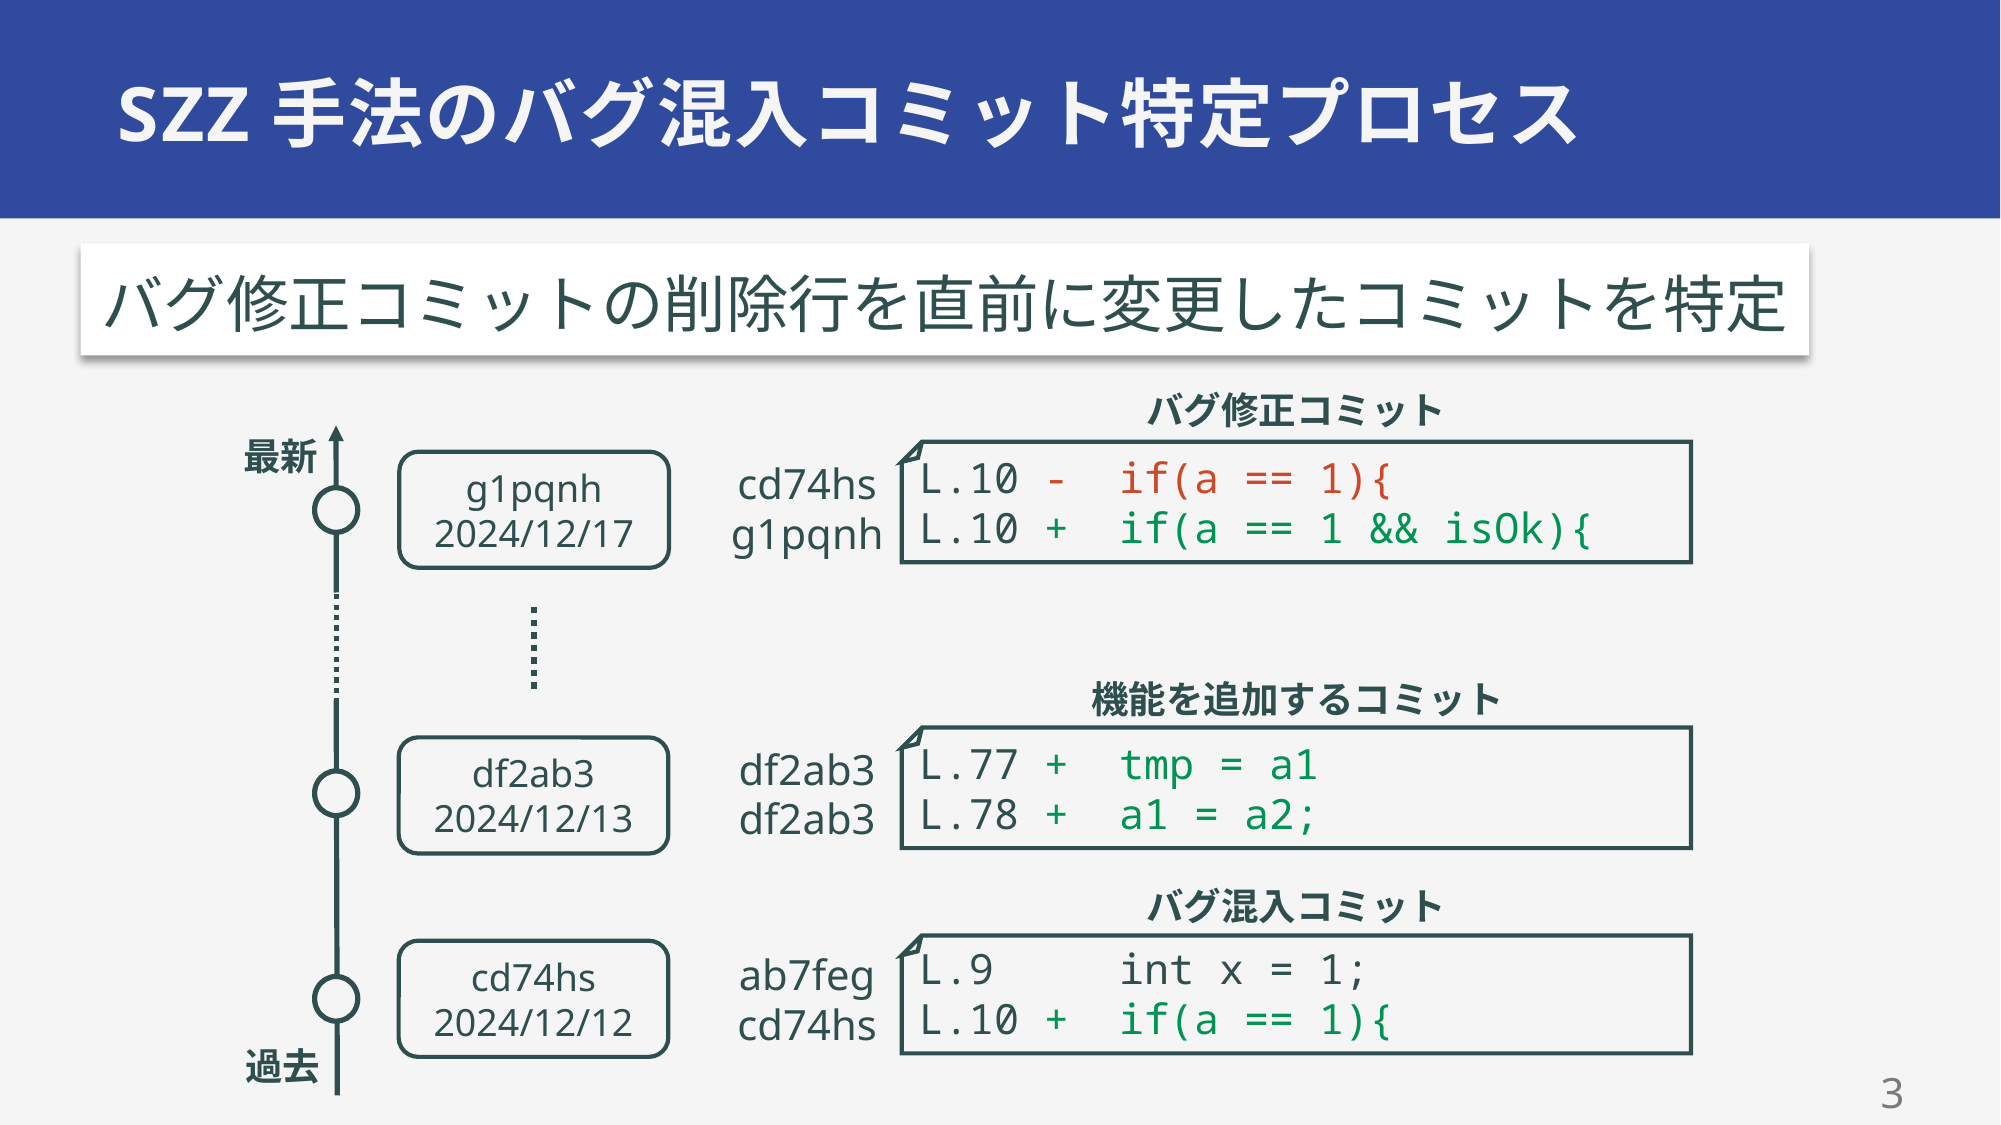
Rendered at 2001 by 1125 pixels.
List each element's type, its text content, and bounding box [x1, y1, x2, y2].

text_box g1pqnh 2024/12/17 [398, 450, 671, 569]
text_box 過去 [230, 1035, 336, 1096]
text_box [918, 726, 1692, 850]
text_box [918, 440, 1692, 564]
text_box L.9 int x = 1; L.10 + if(a == 1){ [904, 935, 1678, 1051]
text_box L.77 + tmp = a1 L.78 + a1 = a2; [904, 730, 1678, 846]
text_box [337, 486, 359, 534]
text_box 機能を追加するコミット [1063, 668, 1532, 729]
text_box cd74hs 2024/12/12 [397, 939, 670, 1058]
text_box バグ混入コミット [1113, 875, 1480, 936]
title SZZ手法のバグ混入コミット特定プロセス [86, 64, 1914, 154]
text_box [313, 769, 336, 817]
text_box [338, 770, 359, 817]
text_box バグ修正コミットの削除行を直前に変更したコミットを特定 [86, 257, 1810, 348]
text_box [338, 975, 359, 1022]
text_box [80, 242, 1810, 356]
text_box [942, 934, 1692, 1055]
text_box df2ab3 df2ab3 [672, 735, 942, 851]
text_box df2ab3 2024/12/13 [397, 736, 670, 855]
text_box L.10 - if(a == 1){ L.10 + if(a == 1 && isOk){ [904, 444, 1678, 560]
text_box バグ修正コミット [1113, 379, 1480, 440]
text_box 最新 [228, 425, 334, 486]
text_box ab7feg cd74hs [672, 941, 942, 1056]
text_box [313, 486, 336, 534]
slide_number 2 [1463, 1065, 1914, 1125]
text_box [313, 975, 336, 1023]
text_box cd74hs g1pqnh [672, 450, 942, 565]
